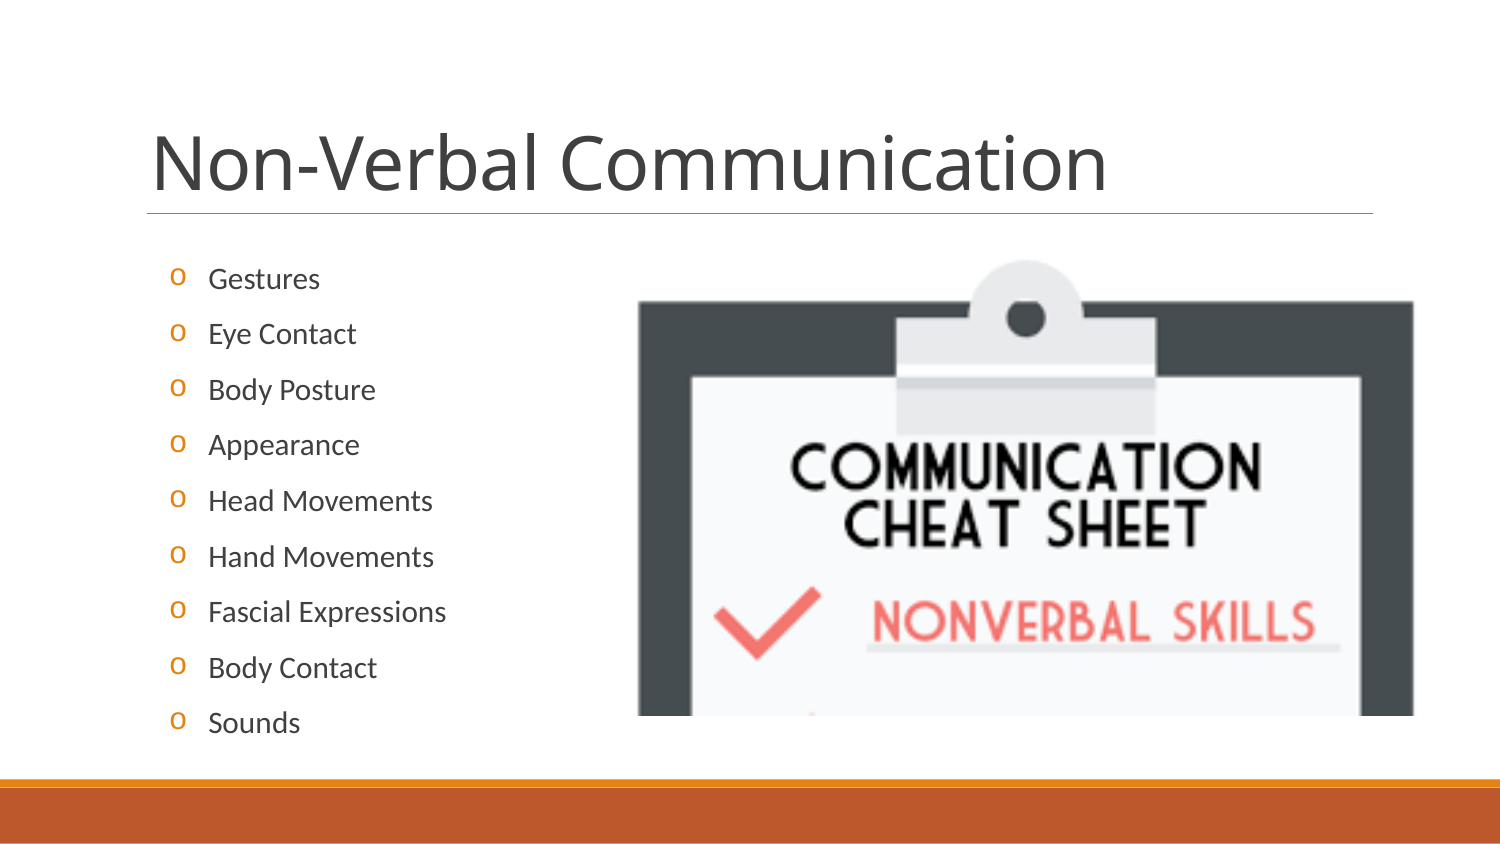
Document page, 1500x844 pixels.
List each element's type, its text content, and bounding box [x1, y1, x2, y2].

title Non-Verbal Communication [135, 35, 1373, 214]
picture [628, 253, 1436, 717]
text_box Gestures Eye Contact Body Posture Appearance Head Movements Hand Movements Fascial Expressions Body Contact Sounds [168, 254, 820, 783]
